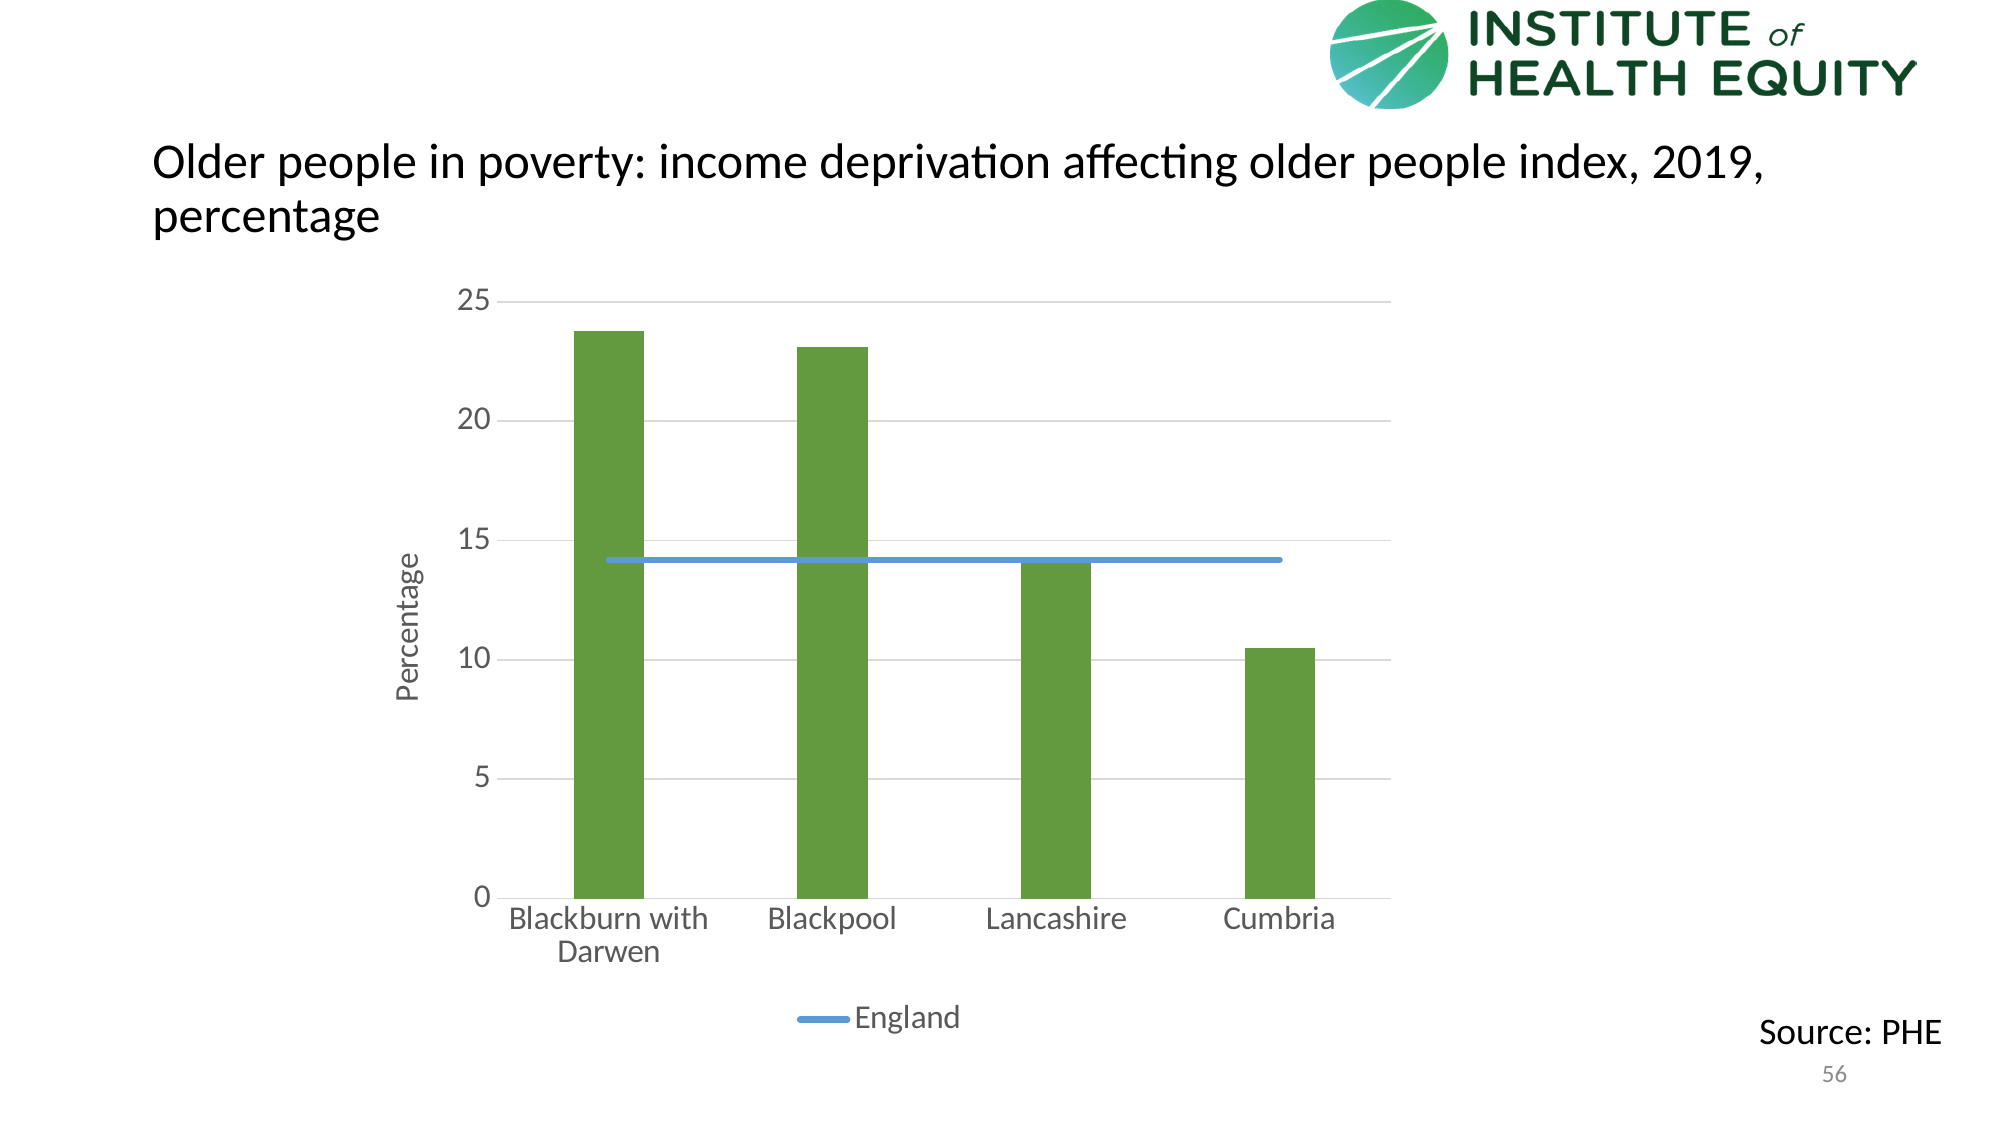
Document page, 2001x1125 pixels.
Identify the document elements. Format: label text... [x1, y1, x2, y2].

chart [356, 269, 1413, 1043]
text_box Source: PHE [1673, 999, 1958, 1060]
picture [1330, 0, 1917, 109]
slide_number 56 [1412, 1042, 1863, 1103]
title Older people in poverty: income deprivation affecting older people index, 2019, percentage [137, 108, 1863, 271]
